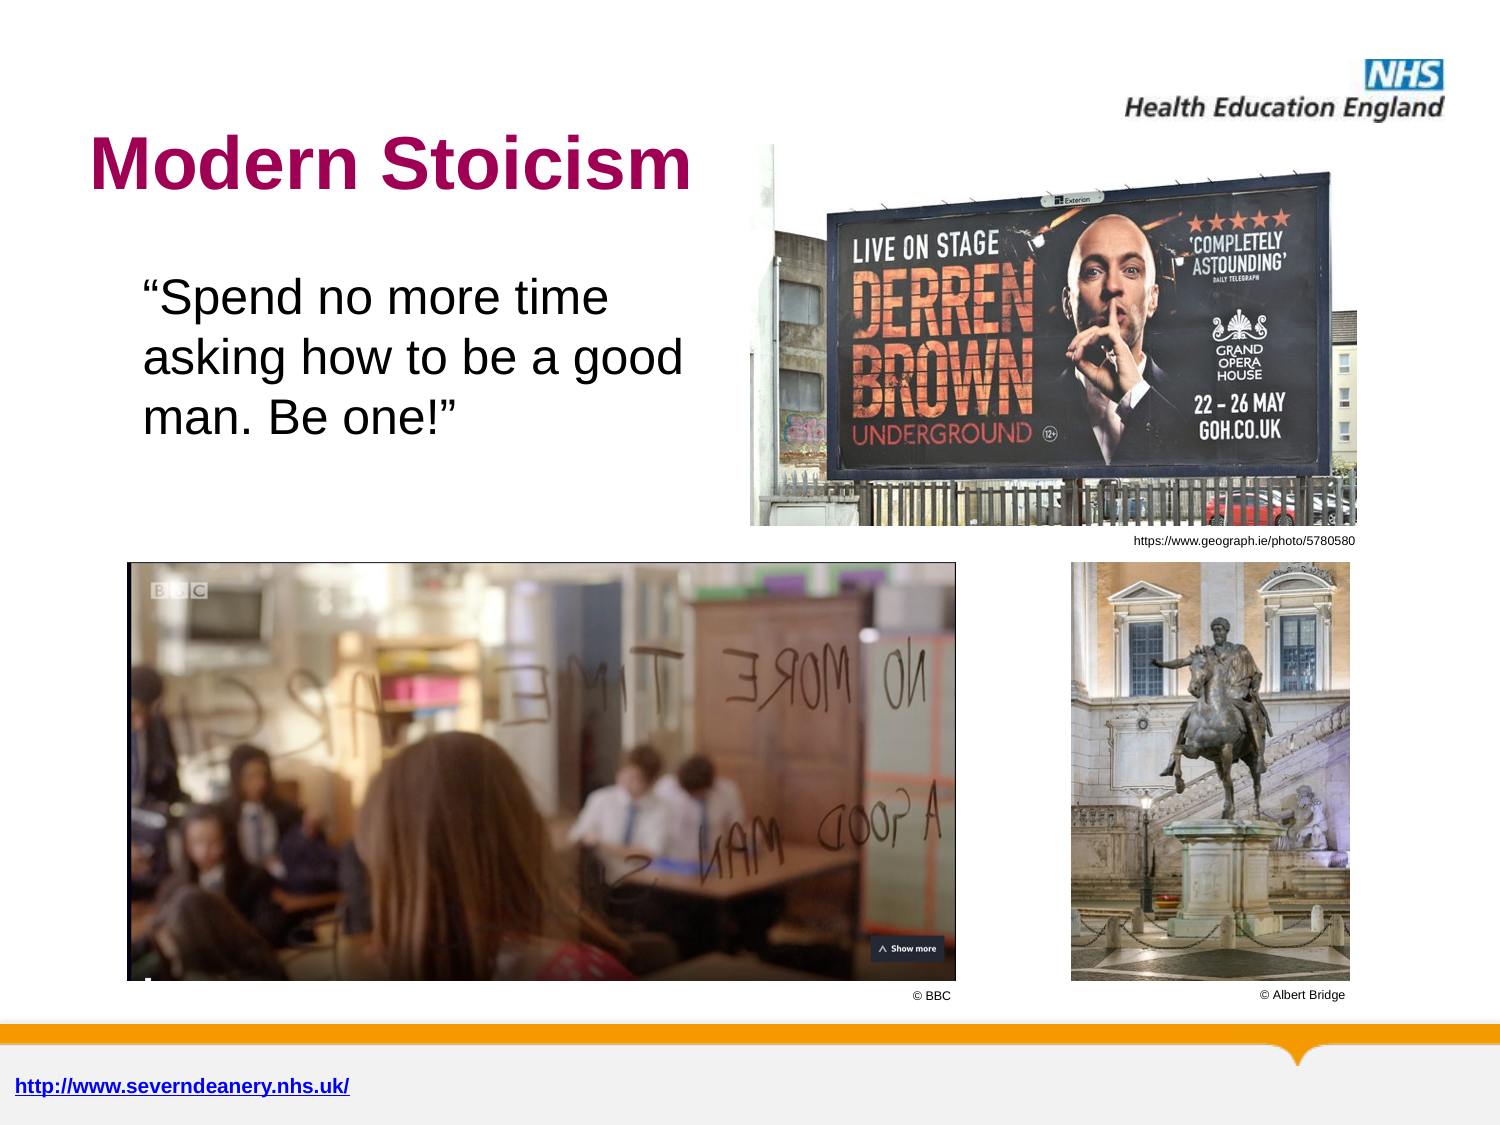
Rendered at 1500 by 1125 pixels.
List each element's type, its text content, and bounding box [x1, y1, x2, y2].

picture [127, 562, 957, 981]
title Modern Stoicism [75, 107, 1350, 219]
text_box © BBC [898, 980, 967, 1011]
text_box © Albert Bridge [1245, 980, 1361, 1010]
list “Spend no more time asking how to be a good man. Be one!” [127, 257, 735, 459]
picture [1071, 562, 1351, 981]
picture [749, 144, 1358, 526]
picture [1125, 59, 1445, 123]
text_box https://www.geograph.ie/photo/5780580 [1119, 525, 1371, 556]
